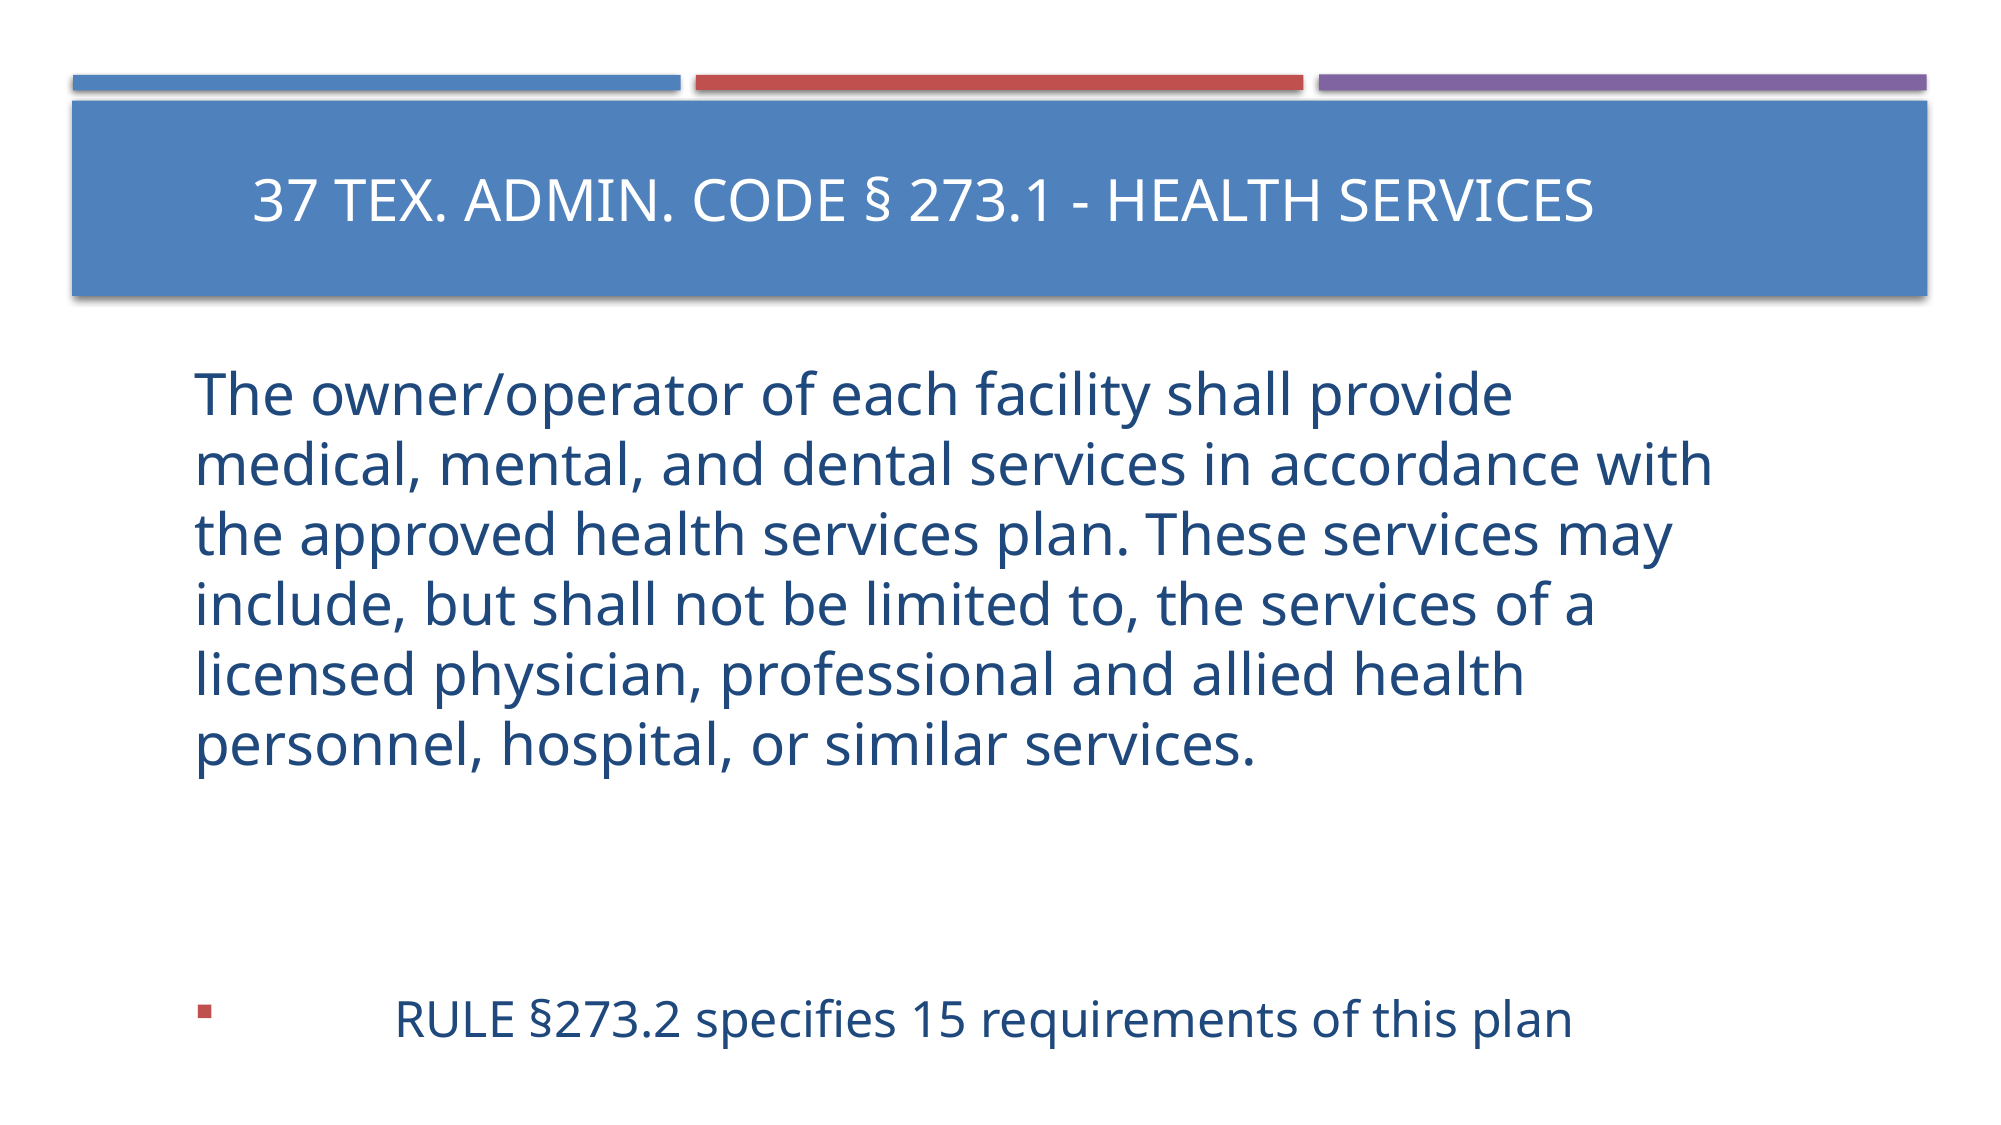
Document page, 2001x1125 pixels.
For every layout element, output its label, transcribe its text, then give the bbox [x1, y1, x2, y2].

list The owner/operator of each facility shall provide medical, mental, and dental services in accordance with the approved health services plan. These services may include, but shall not be limited to, the services of a licensed physician, professional and allied health personnel, hospital, or similar services. RULE §273.2 specifies 15 requirements of this plan [179, 350, 1747, 1113]
title 37 Tex. Admin. Code § 273.1 - Health Services [85, 159, 1895, 241]
